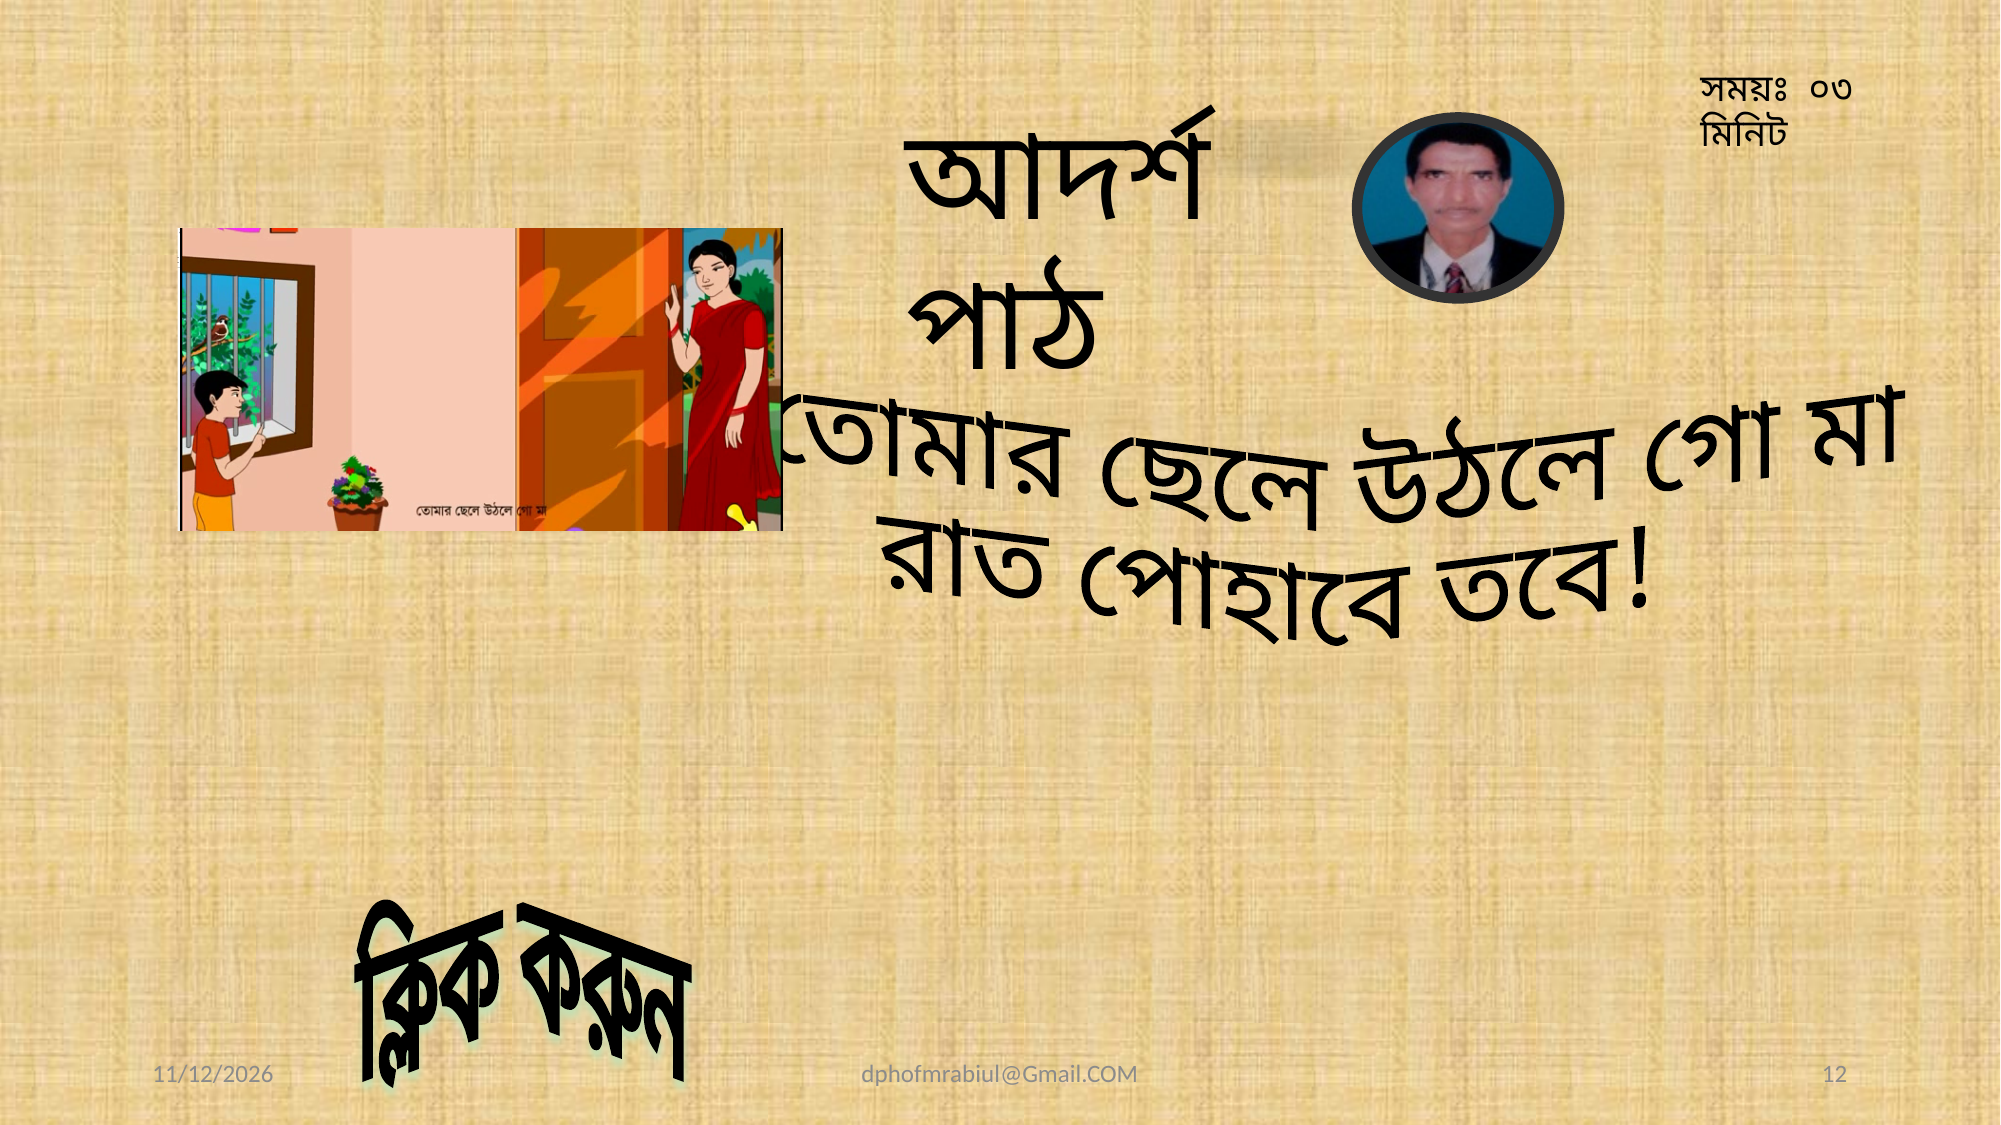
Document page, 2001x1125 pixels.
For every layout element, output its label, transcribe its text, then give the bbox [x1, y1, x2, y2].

text_box আদর্শ পাঠ [890, 87, 1357, 402]
footer dphofmrabiul@Gmail.COM [662, 1042, 1338, 1103]
text_box ক্লিক করুন [517, 903, 691, 1081]
text_box ক্লিক করুন [355, 900, 502, 1086]
text_box সময়ঃ ০৩ মিনিট [1685, 56, 1955, 162]
slide_number 12 [1412, 1042, 1863, 1103]
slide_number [137, 1042, 588, 1103]
picture [0, 0, 2001, 1125]
